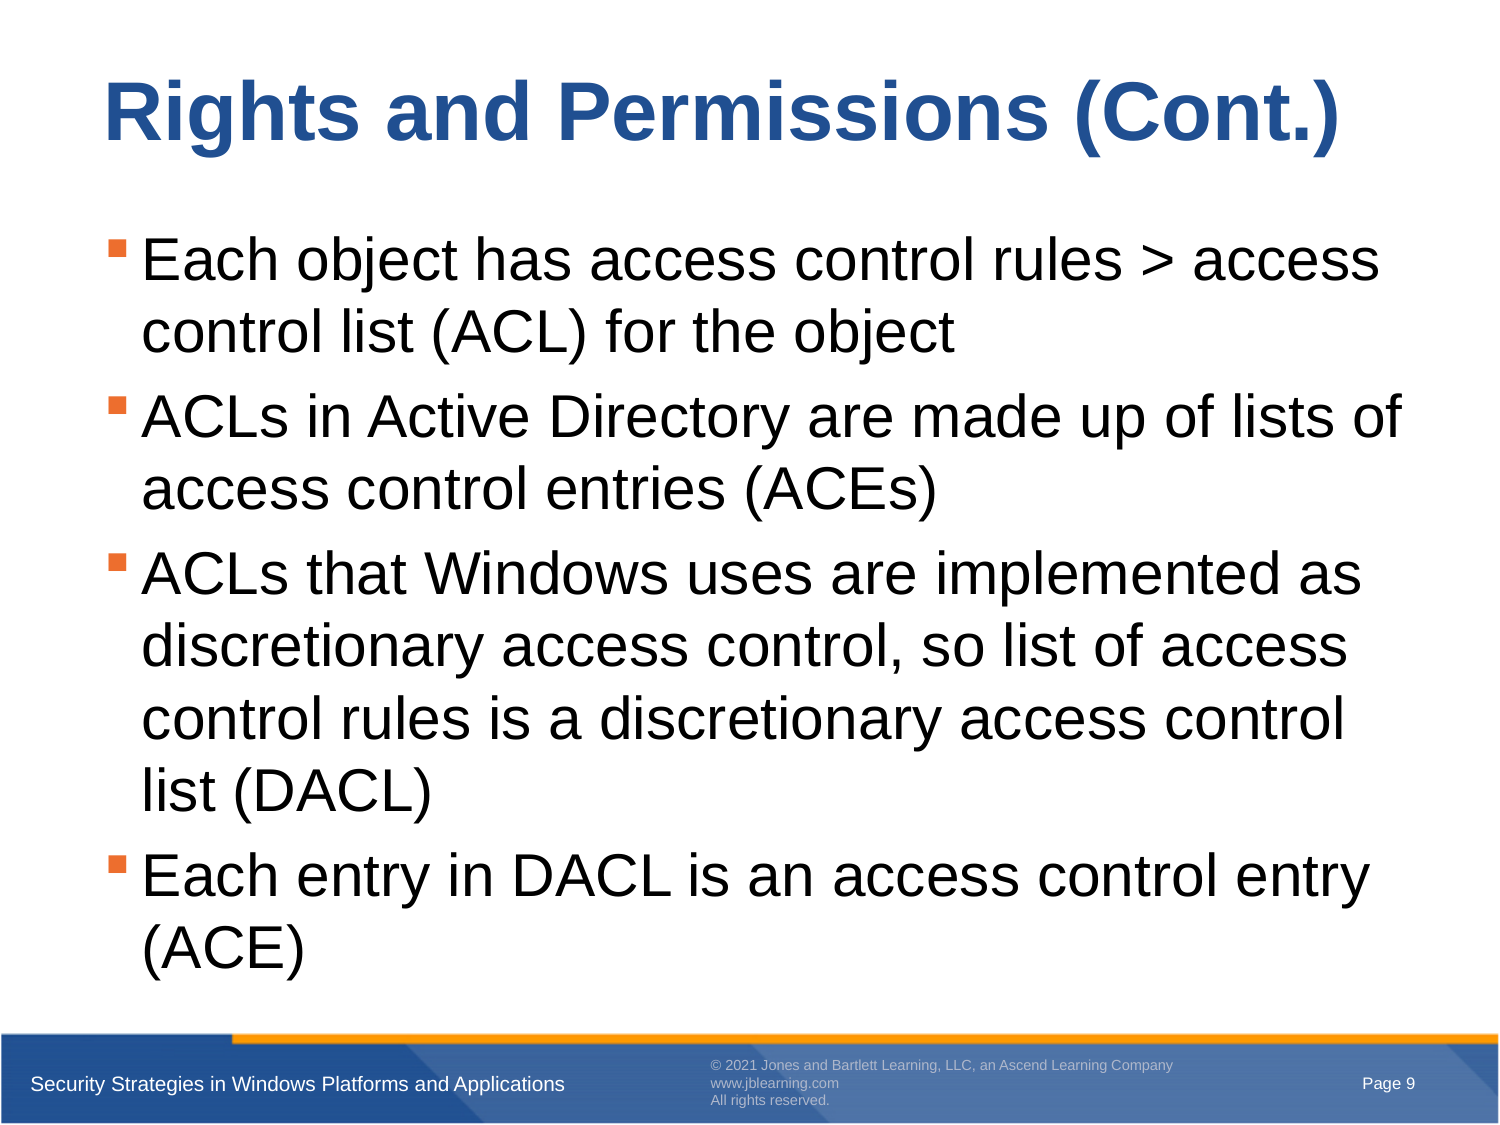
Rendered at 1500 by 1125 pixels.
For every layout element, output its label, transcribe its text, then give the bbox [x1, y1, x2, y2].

picture [0, 1032, 1500, 1125]
list Each object has access control rules > access control list (ACL) for the object ACLs in Active Directory are made up of lists of access control entries (ACEs) ACLs that Windows uses are implemented as discretionary access control, so list of access control rules is a discretionary access control list (DACL) Each entry in DACL is an access control entry (ACE) [88, 212, 1451, 939]
title Rights and Permissions (Cont.) [88, 49, 1451, 129]
